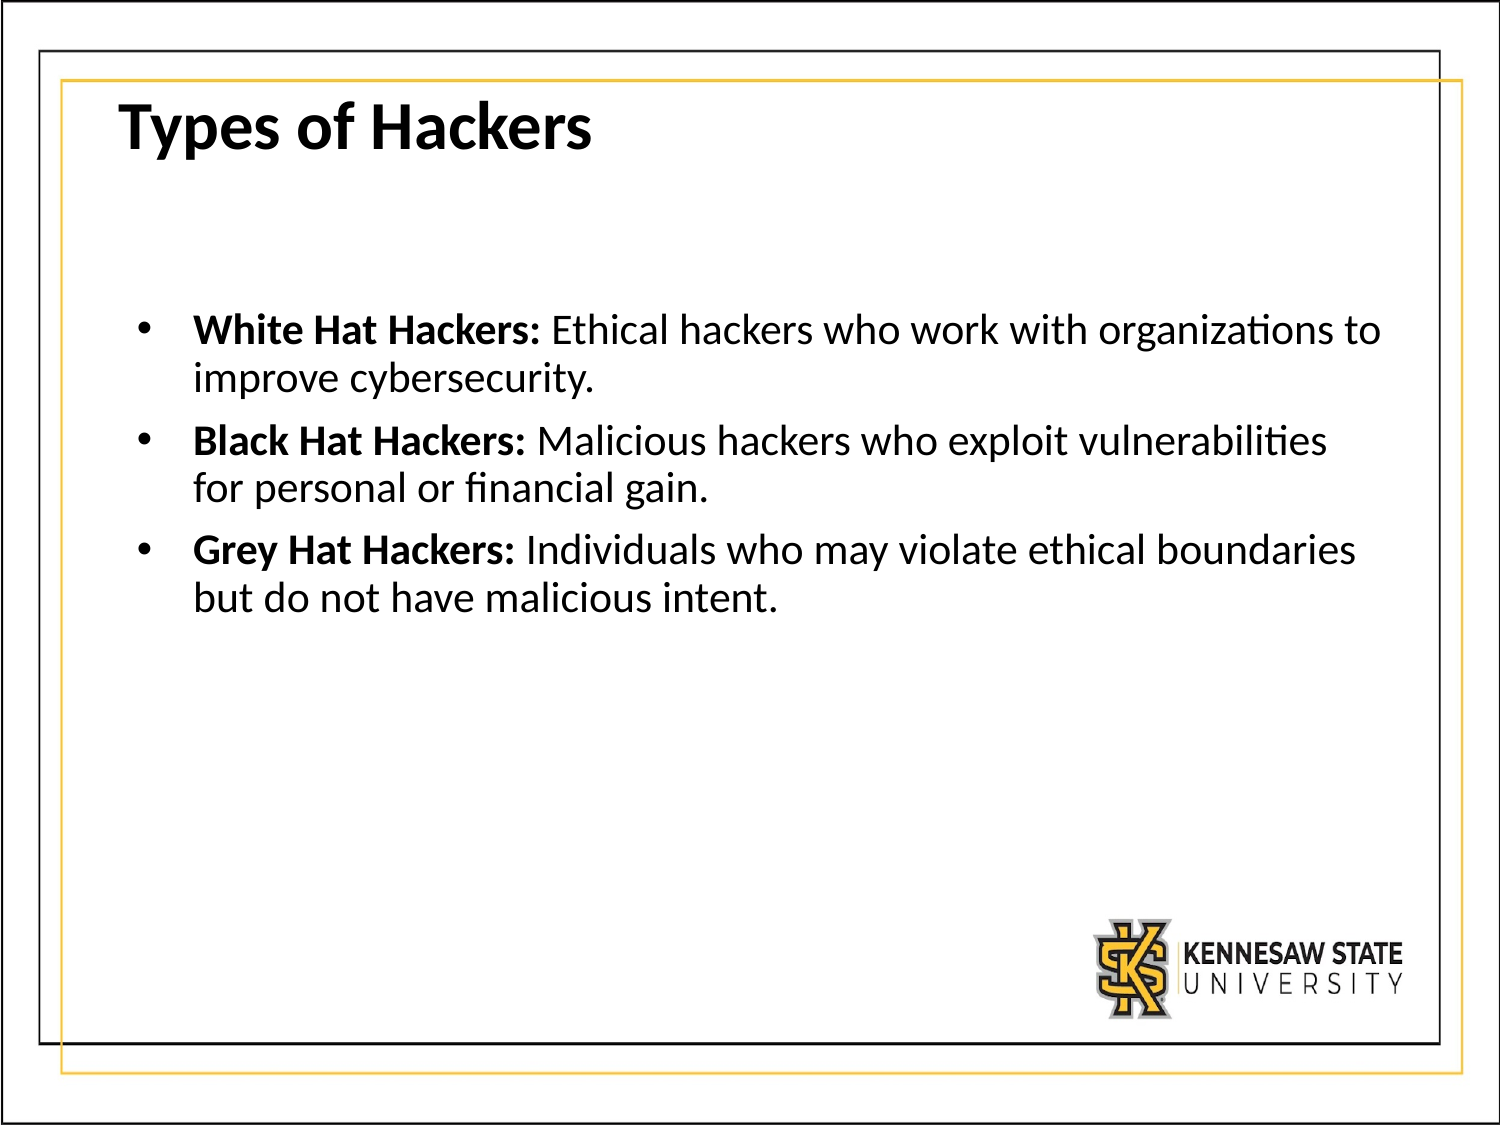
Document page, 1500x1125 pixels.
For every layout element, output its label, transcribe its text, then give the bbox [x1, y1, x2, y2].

picture [0, 0, 1500, 1125]
title Types of Hackers [103, 59, 1397, 278]
list White Hat Hackers: Ethical hackers who work with organizations to improve cybersecurity. Black Hat Hackers: Malicious hackers who exploit vulnerabilities for personal or financial gain. Grey Hat Hackers: Individuals who may violate ethical boundaries but do not have malicious intent. [103, 299, 1397, 1014]
